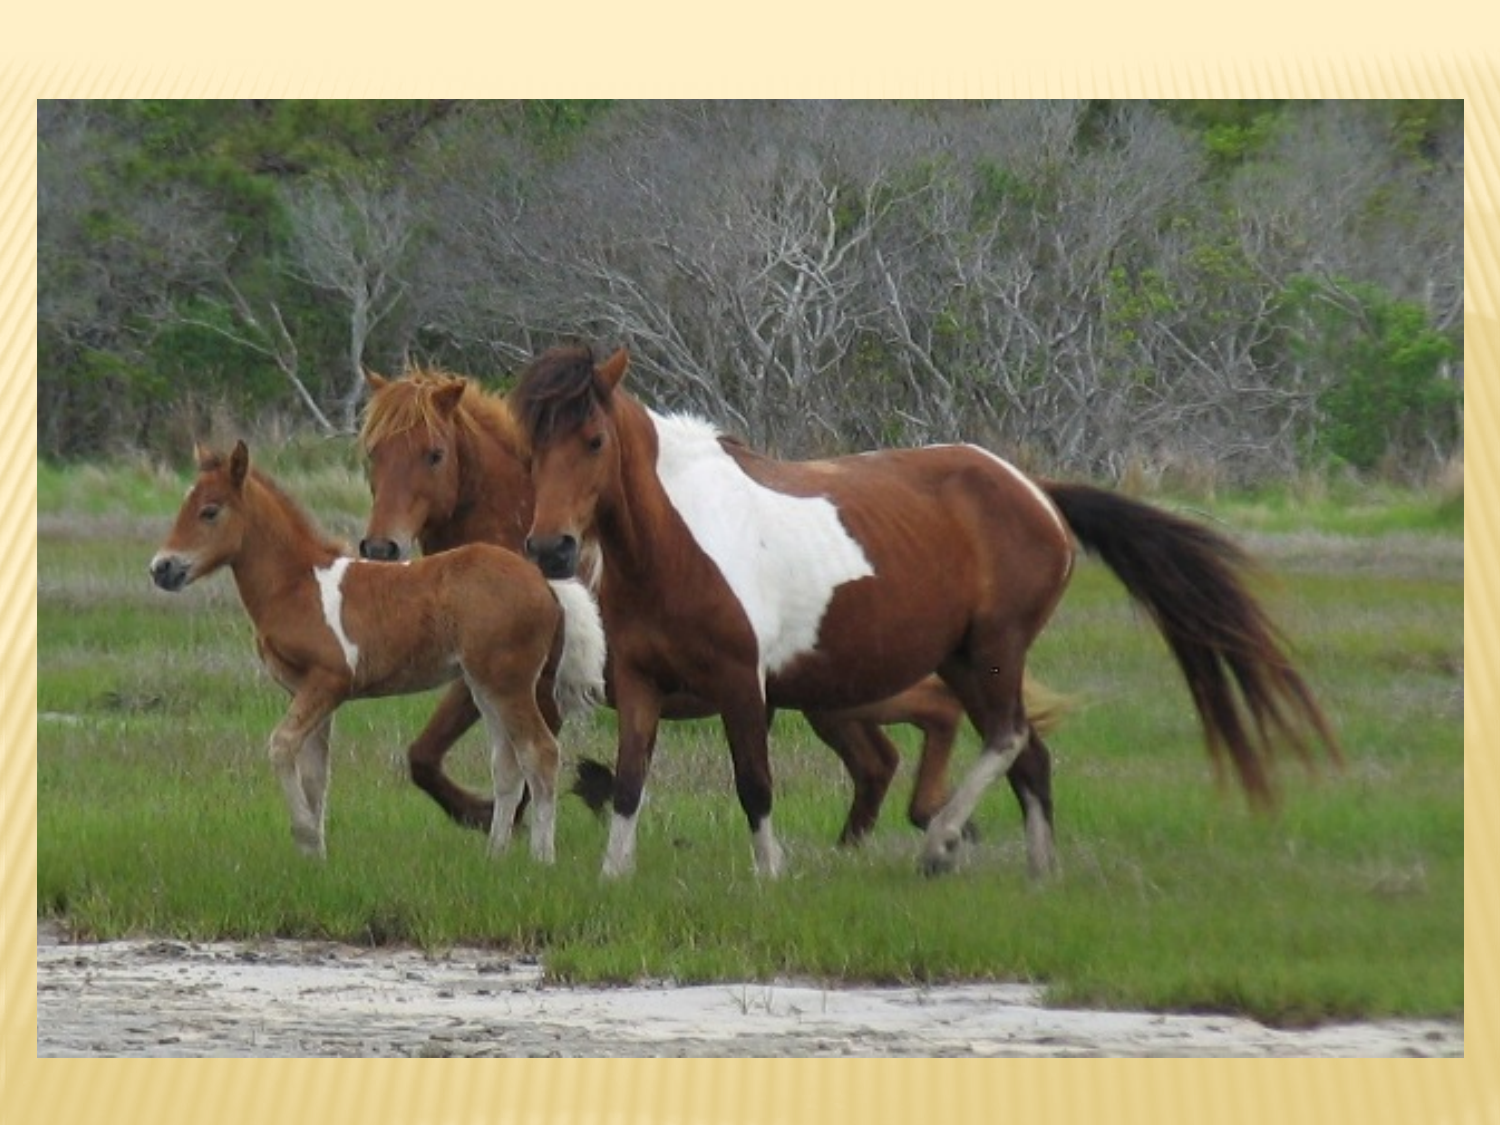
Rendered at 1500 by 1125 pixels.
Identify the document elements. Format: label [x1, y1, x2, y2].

picture [36, 99, 1464, 1059]
